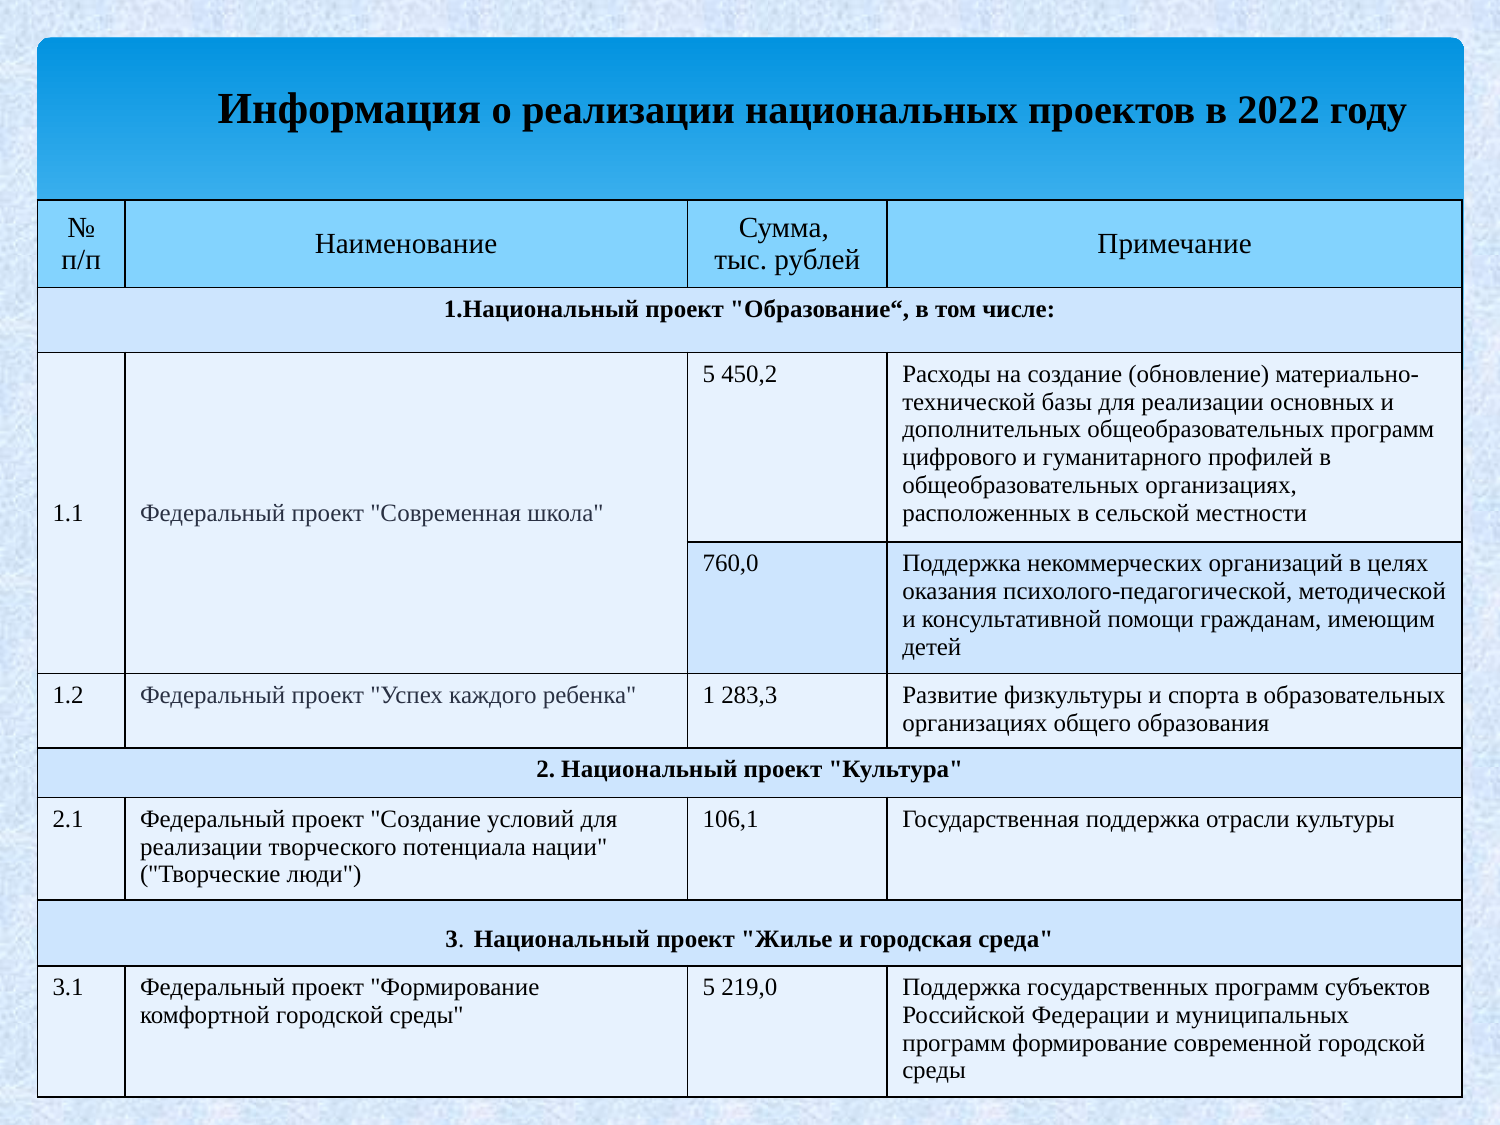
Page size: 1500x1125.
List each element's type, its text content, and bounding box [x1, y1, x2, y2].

table_cell Расходы на создание (обновление) материально-технической базы для реализации основных и дополнительных общеобразовательных программ цифрового и гуманитарного профилей в общеобразовательных организациях, расположенных в сельской местности [888, 353, 1461, 541]
table_cell Федеральный проект "Формирование комфортной городской среды" [126, 967, 687, 1096]
table_cell 760,0 [688, 543, 886, 673]
table_cell 1.Национальный проект "Образование“, в том числе: [38, 288, 1461, 352]
table_cell 1.2 [38, 674, 124, 747]
table_cell 5 219,0 [688, 967, 886, 1096]
table_header № п/п [38, 201, 124, 287]
table_cell Поддержка некоммерческих организаций в целях оказания психолого-педагогической, методической и консультативной помощи гражданам, имеющим детей [888, 543, 1461, 673]
table_cell 3. Национальный проект "Жилье и городская среда" [38, 901, 1461, 965]
table_header Сумма, тыс. рублей [688, 201, 886, 287]
table_cell Поддержка государственных программ субъектов Российской Федерации и муниципальных программ формирование современной городской среды [888, 967, 1461, 1096]
table_cell 1.1 [38, 353, 124, 673]
table_cell Федеральный проект "Современная школа" [126, 353, 687, 673]
table_cell 2. Национальный проект "Культура" [38, 749, 1461, 797]
picture [0, 0, 1500, 1125]
table_cell 3.1 [38, 967, 124, 1096]
title Информация о реализации национальных проектов в 2022 году [200, 55, 1425, 163]
table_cell 5 450,2 [688, 353, 886, 541]
table_cell 2.1 [38, 798, 124, 899]
table_cell Развитие физкультуры и спорта в образовательных организациях общего образования [888, 674, 1461, 747]
table_header Примечание [888, 201, 1461, 287]
table_cell 106,1 [688, 798, 886, 899]
table_cell Федеральный проект "Создание условий для реализации творческого потенциала нации" ("Творческие люди") [126, 798, 687, 899]
table_header Наименование [126, 201, 687, 287]
table_cell Федеральный проект "Успех каждого ребенка" [126, 674, 687, 747]
table_cell Государственная поддержка отрасли культуры [888, 798, 1461, 899]
table_cell 1 283,3 [688, 674, 886, 747]
